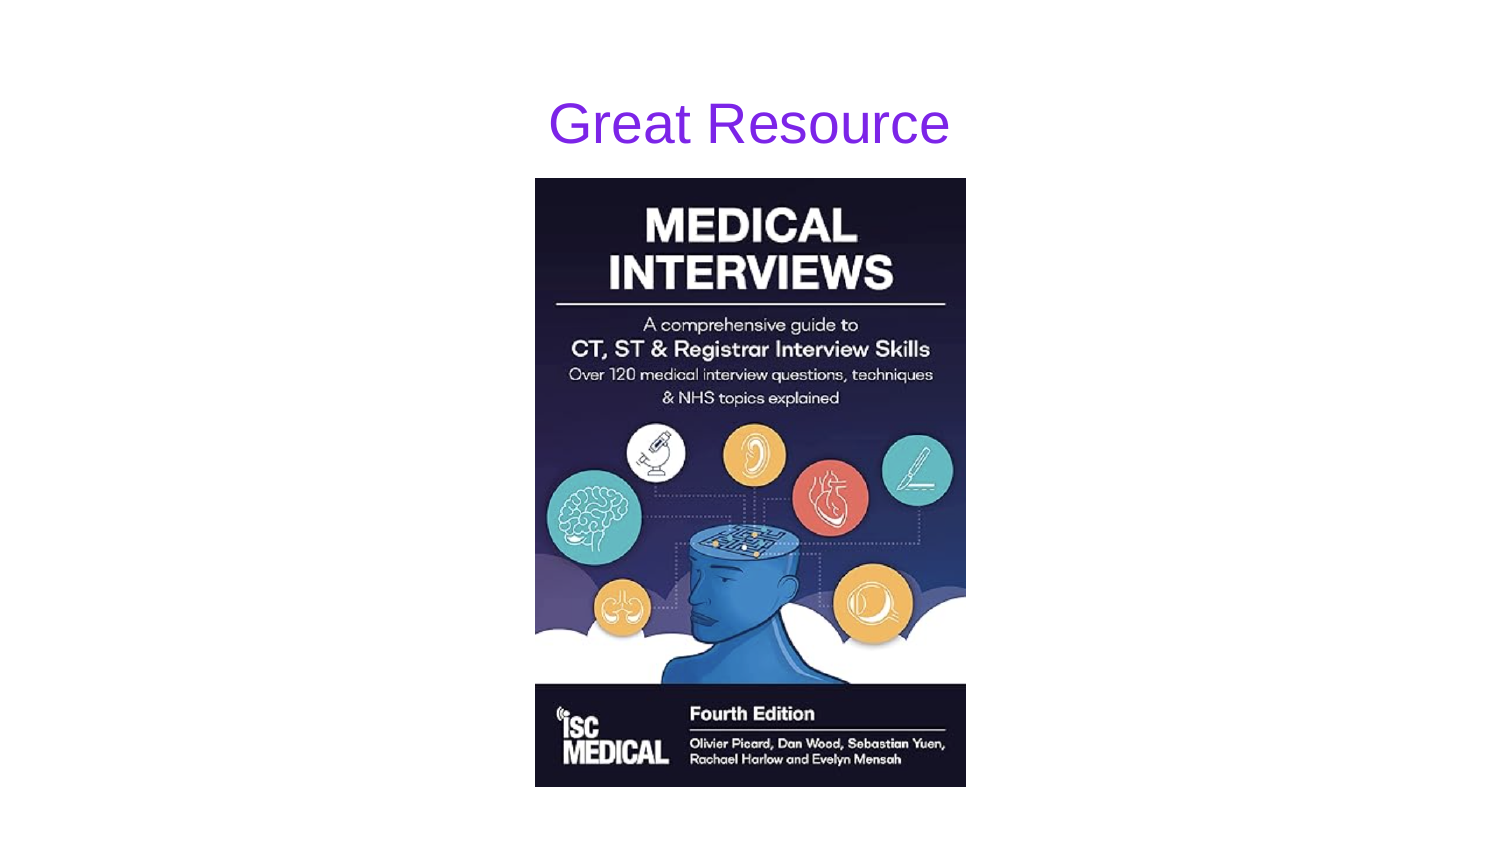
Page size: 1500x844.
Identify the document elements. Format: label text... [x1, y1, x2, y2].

title Great Resource [51, 76, 1449, 171]
picture [527, 170, 973, 794]
